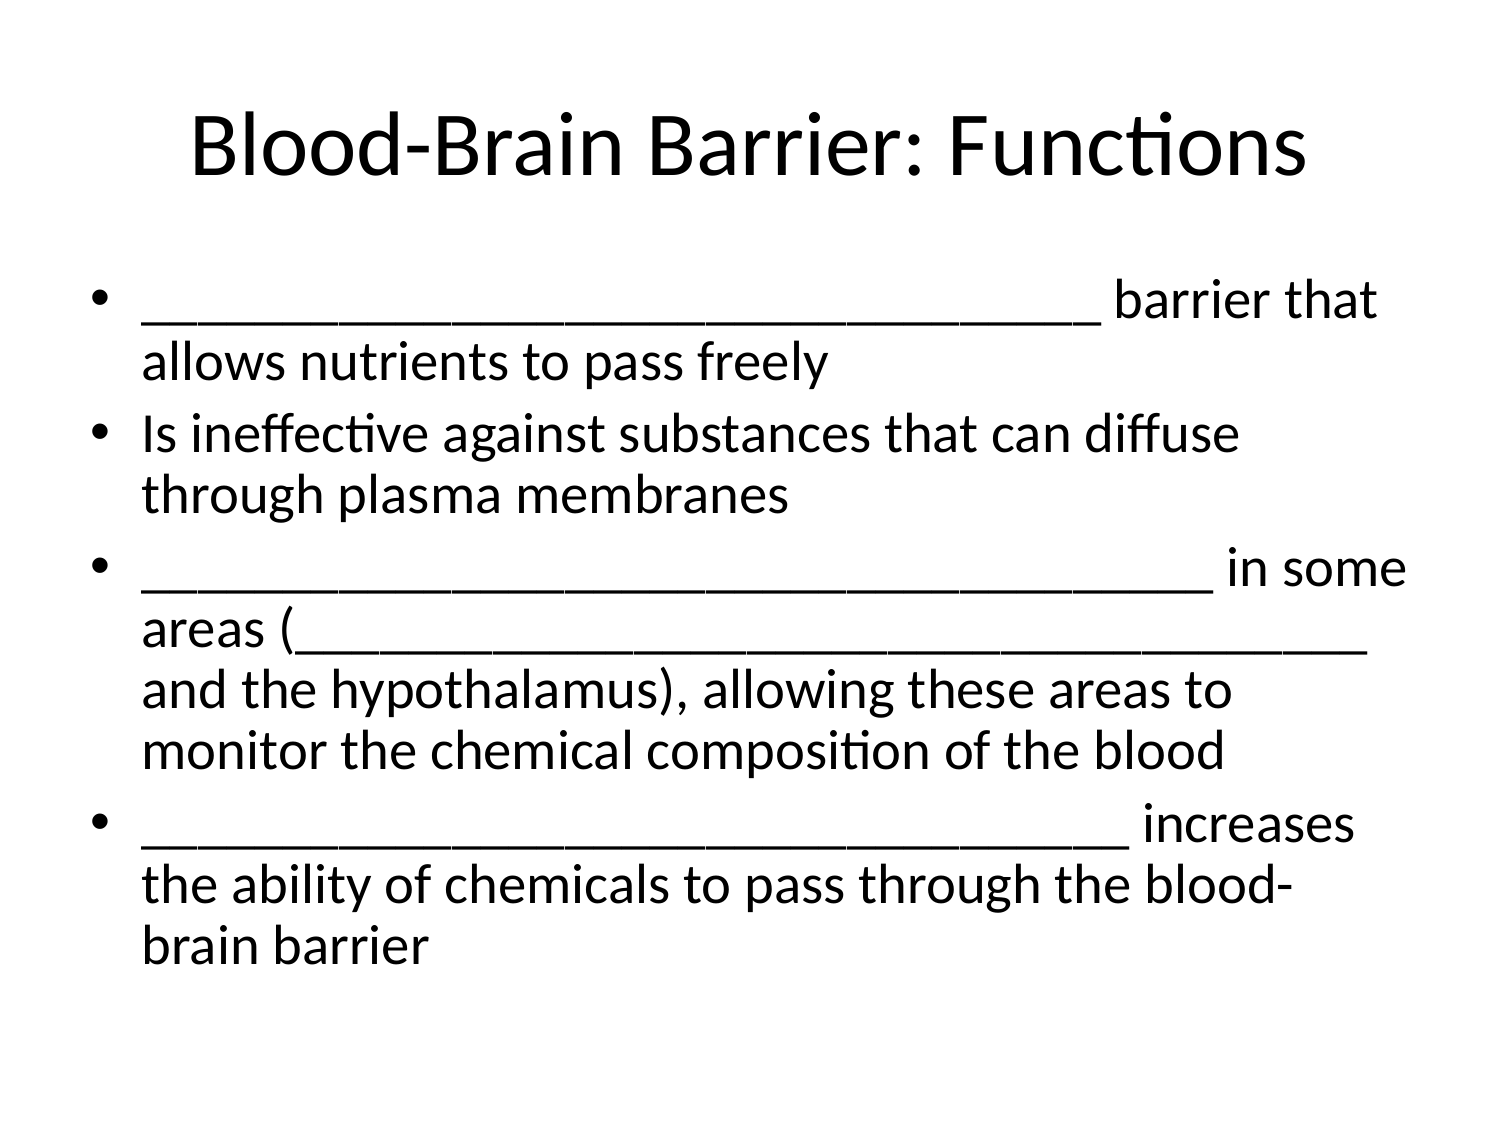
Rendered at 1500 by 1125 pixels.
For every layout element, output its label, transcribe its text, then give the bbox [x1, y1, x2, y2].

title Blood-Brain Barrier: Functions [75, 45, 1425, 233]
list __________________________________ barrier that allows nutrients to pass freely Is ineffective against substances that can diffuse through plasma membranes ______________________________________ in some areas (______________________________________ and the hypothalamus), allowing these areas to monitor the chemical composition of the blood ___________________________________ increases the ability of chemicals to pass through the blood-brain barrier [75, 262, 1425, 1005]
